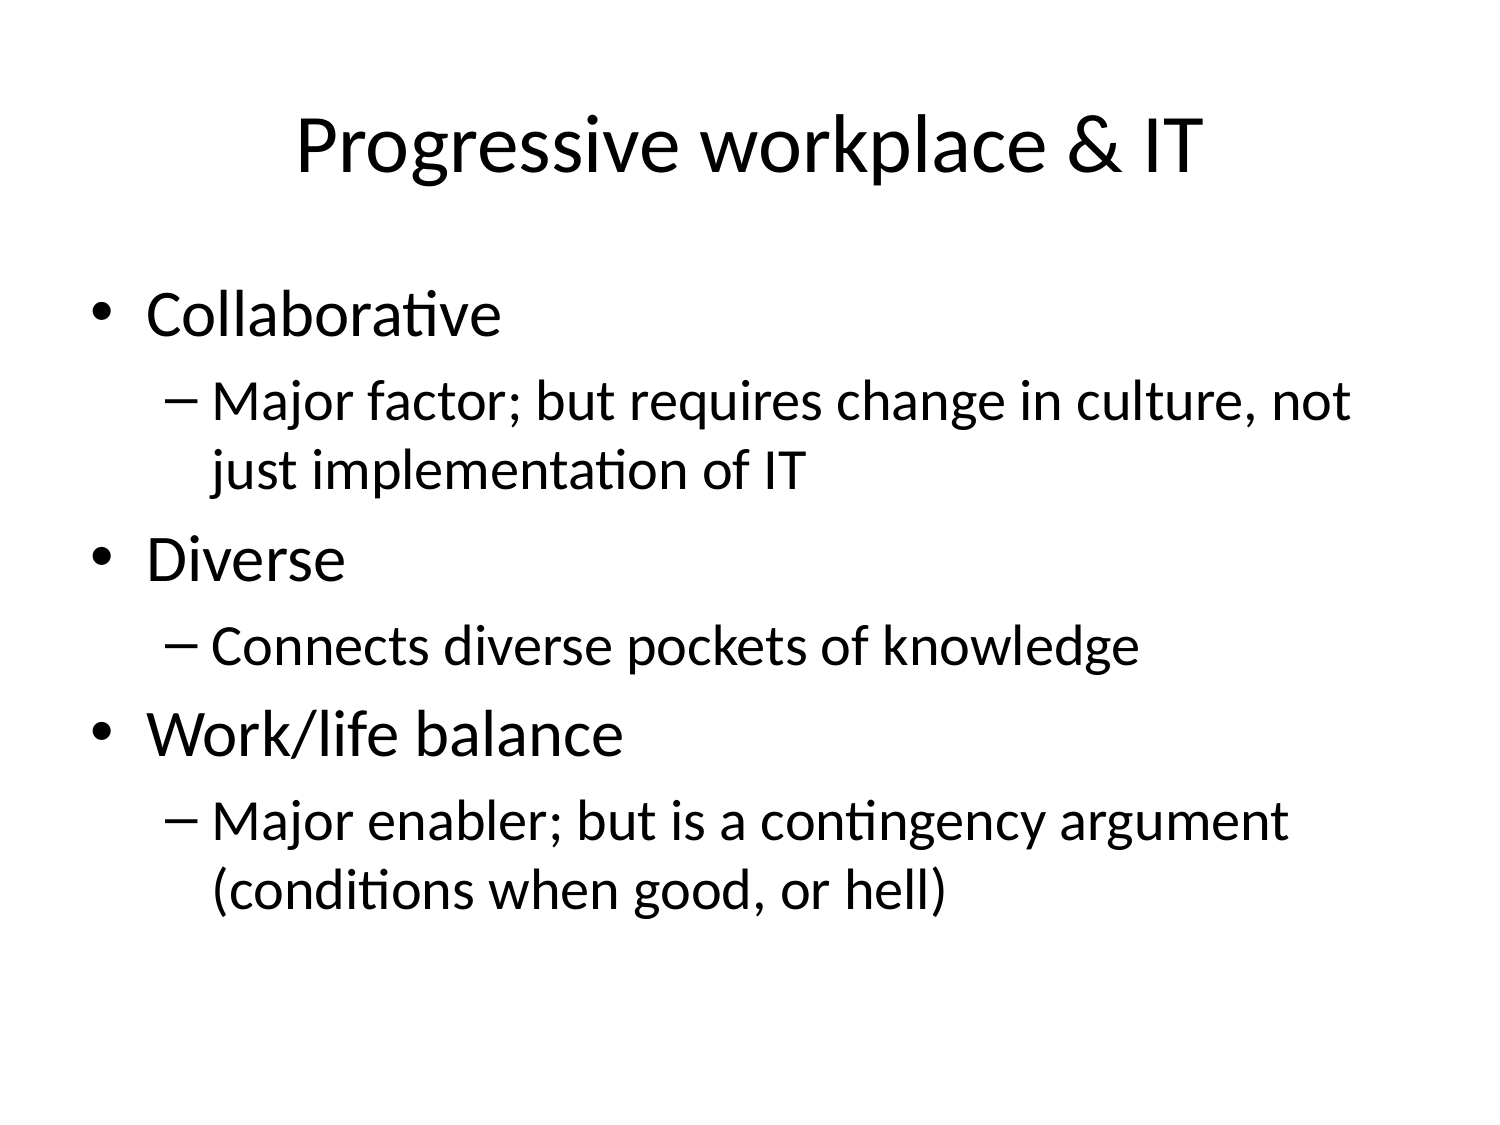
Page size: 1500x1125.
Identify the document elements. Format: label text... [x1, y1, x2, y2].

title Progressive workplace & IT [75, 45, 1425, 233]
list Collaborative Major factor; but requires change in culture, not just implementation of IT Diverse Connects diverse pockets of knowledge Work/life balance Major enabler; but is a contingency argument (conditions when good, or hell) [75, 262, 1425, 1005]
